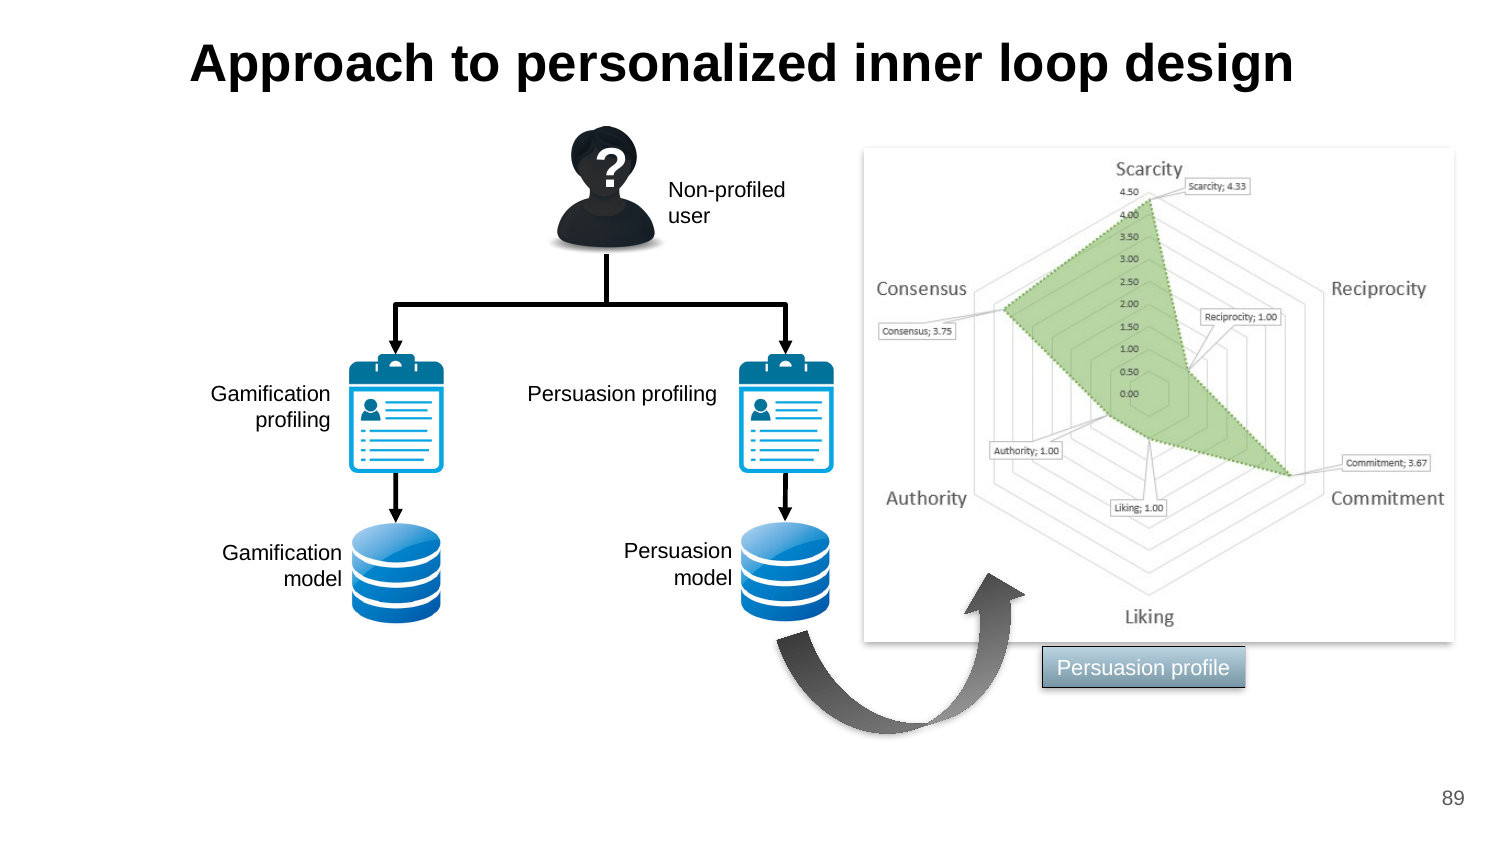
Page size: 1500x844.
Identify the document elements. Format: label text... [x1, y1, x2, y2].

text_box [542, 123, 868, 252]
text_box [143, 479, 784, 628]
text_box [506, 254, 784, 473]
slide_number 89 [1389, 764, 1480, 830]
text_box Approach to personalized inner loop design [103, 28, 1397, 101]
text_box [789, 148, 1454, 726]
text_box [145, 254, 504, 473]
